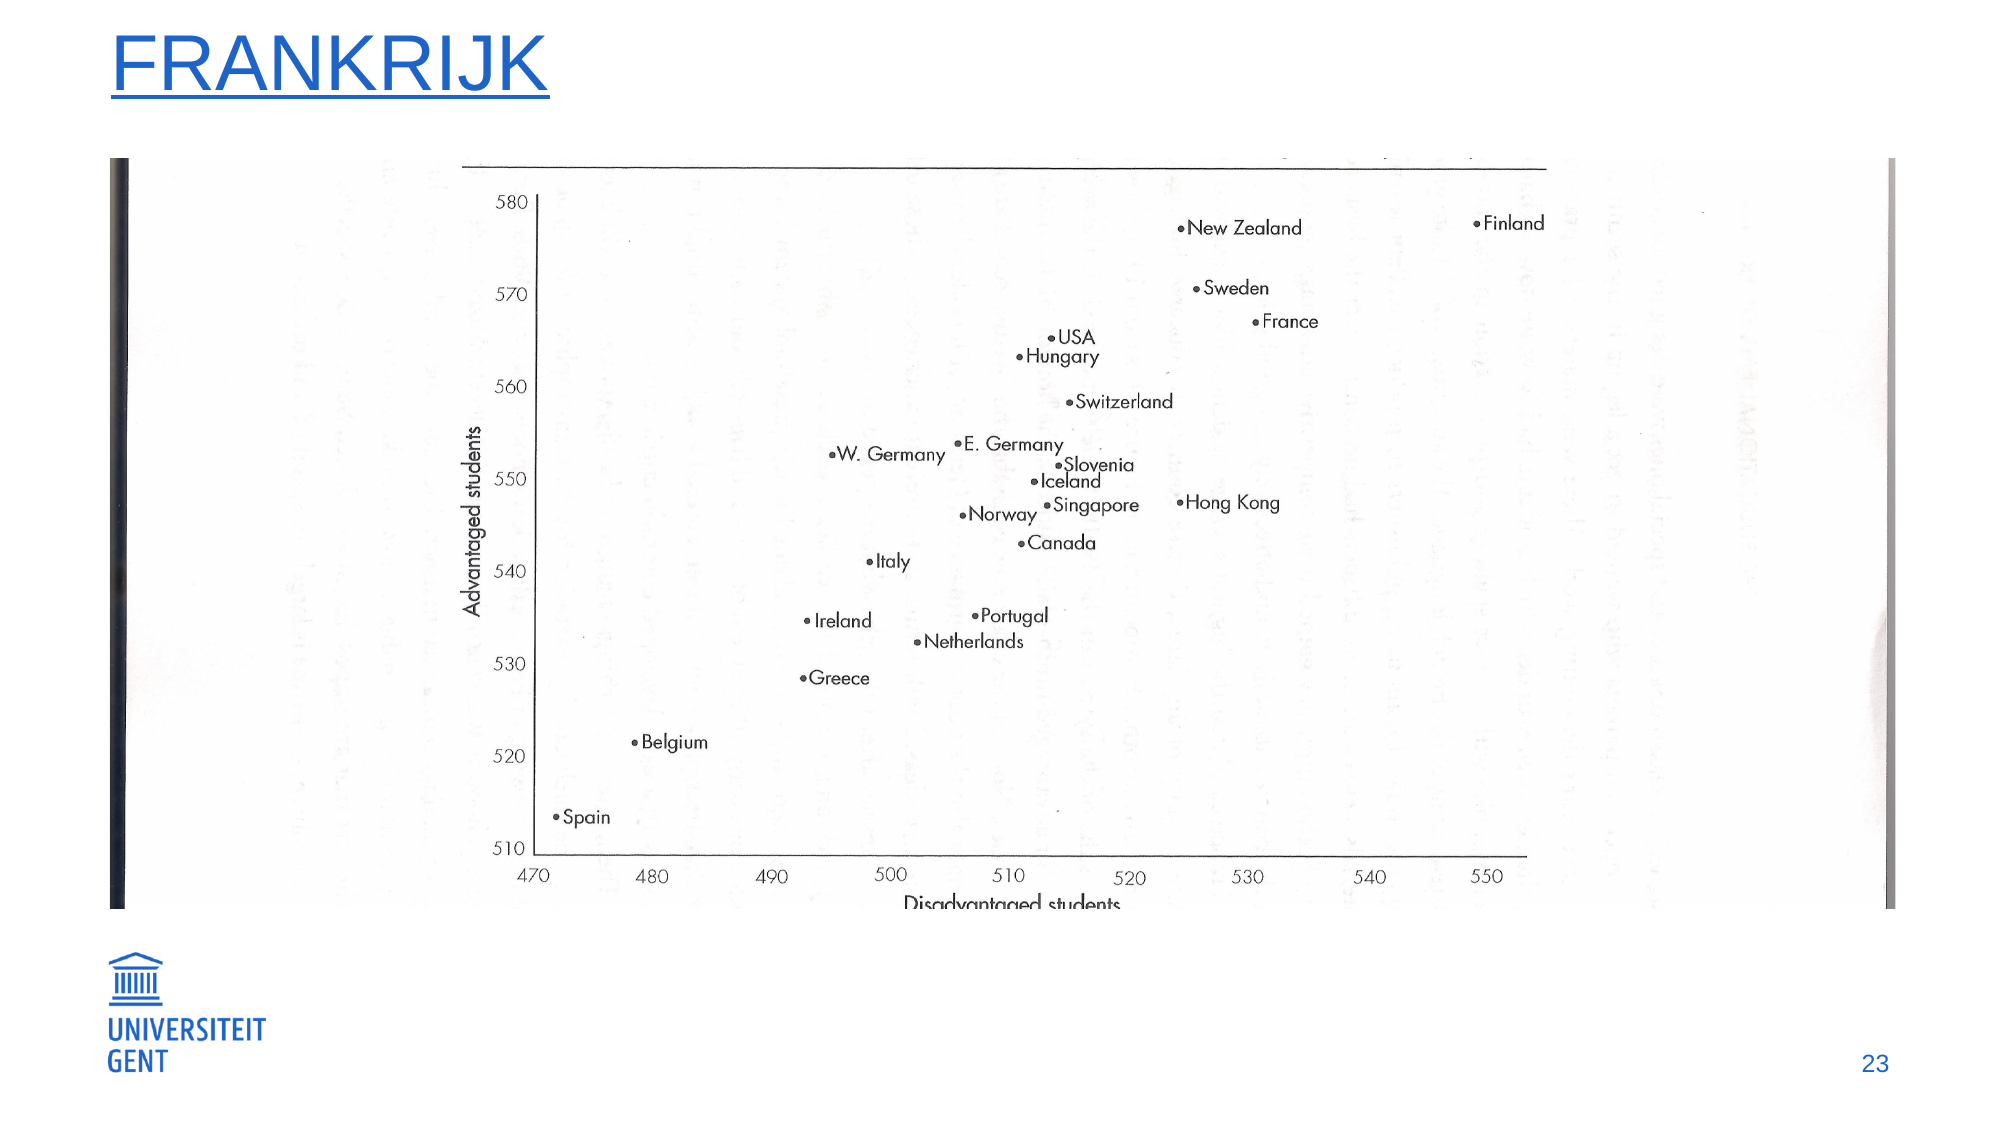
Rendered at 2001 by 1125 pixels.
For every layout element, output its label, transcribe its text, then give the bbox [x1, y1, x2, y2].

title frankrijk [95, 15, 1908, 116]
slide_number 23 [1798, 1032, 1905, 1092]
picture [55, 911, 323, 1125]
picture [109, 158, 1896, 909]
